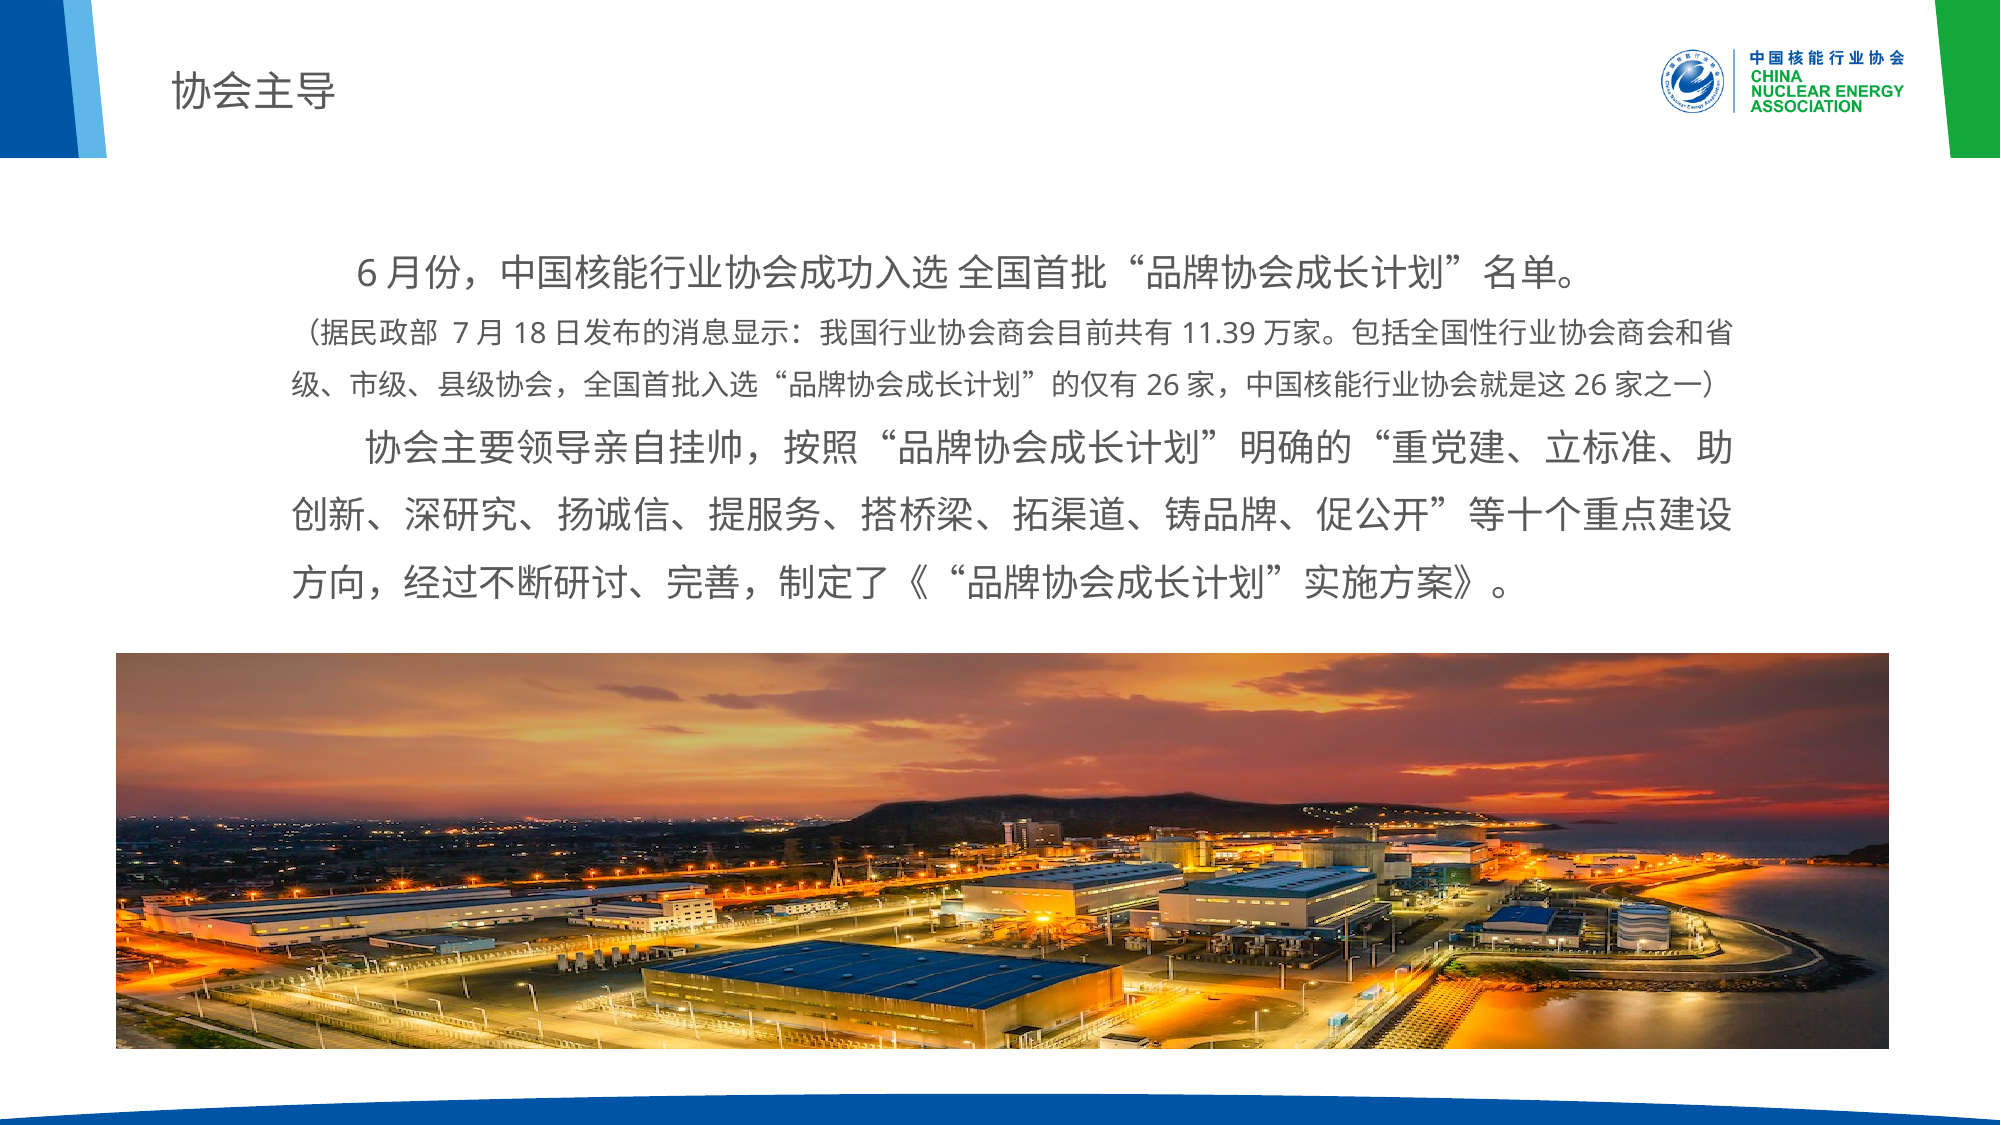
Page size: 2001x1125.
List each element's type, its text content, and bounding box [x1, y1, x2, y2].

picture [1661, 49, 1904, 113]
text_box 6月份，中国核能行业协会成功入选 全国首批“品牌协会成长计划”名单。 （据民政部 7月18日发布的消息显示：我国行业协会商会目前共有11.39万家。包括全国性行业协会商会和省级、市级、县级协会，全国首批入选“品牌协会成长计划”的仅有26家，中国核能行业协会就是这26家之一） 协会主要领导亲自挂帅，按照“品牌协会成长计划”明确的“重党建、立标准、助创新、深研究、扬诚信、提服务、搭桥梁、拓渠道、铸品牌、促公开”等十个重点建设方向，经过不断研讨、完善，制定了《“品牌协会成长计划”实施方案》。 [276, 199, 1750, 653]
picture [116, 653, 1889, 1049]
text_box 协会主导 [155, 57, 682, 123]
